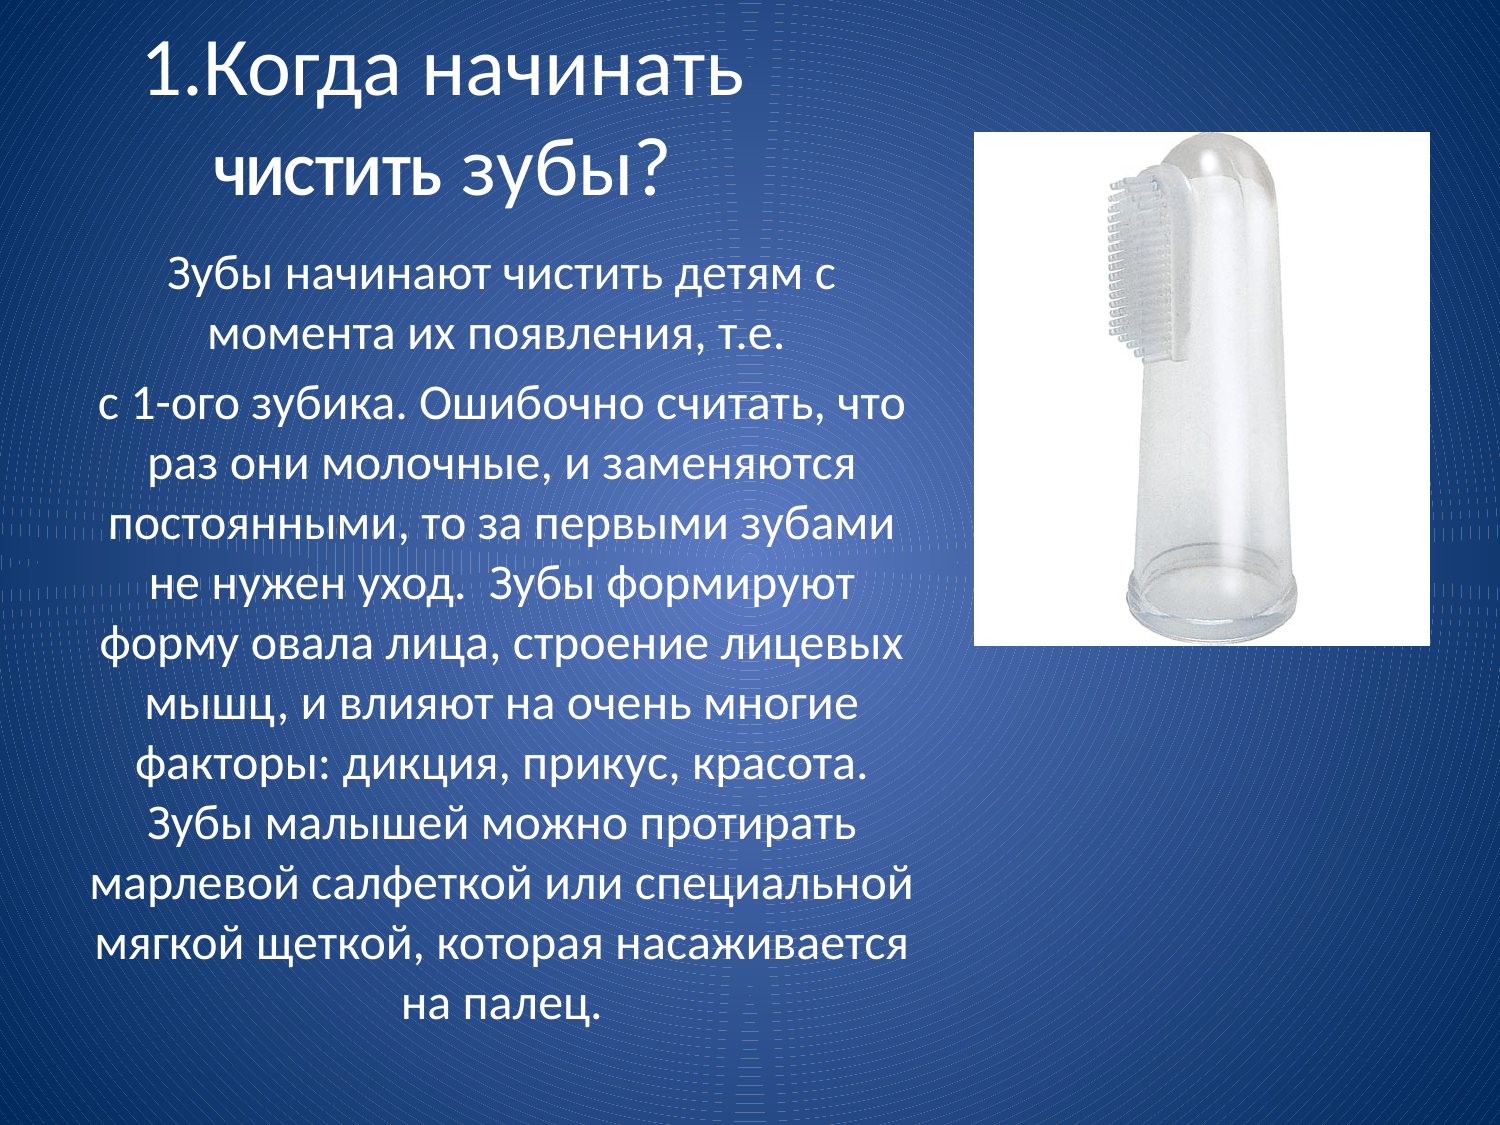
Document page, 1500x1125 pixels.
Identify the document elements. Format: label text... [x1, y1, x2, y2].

list Зубы начинают чистить детям с момента их появления, т.е. с 1-ого зубика. Ошибочно считать, что раз они молочные, и заменяются постоянными, то за первыми зубами не нужен уход. Зубы формируют форму овала лица, строение лицевых мышц, и влияют на очень многие факторы: дикция, прикус, красота. Зубы малышей можно протирать марлевой салфеткой или специальной мягкой щеткой, которая насаживается на палец. [64, 231, 939, 1125]
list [974, 131, 1431, 646]
title 1.Когда начинать ЧИСТИТЬ зубы? [76, 0, 809, 220]
